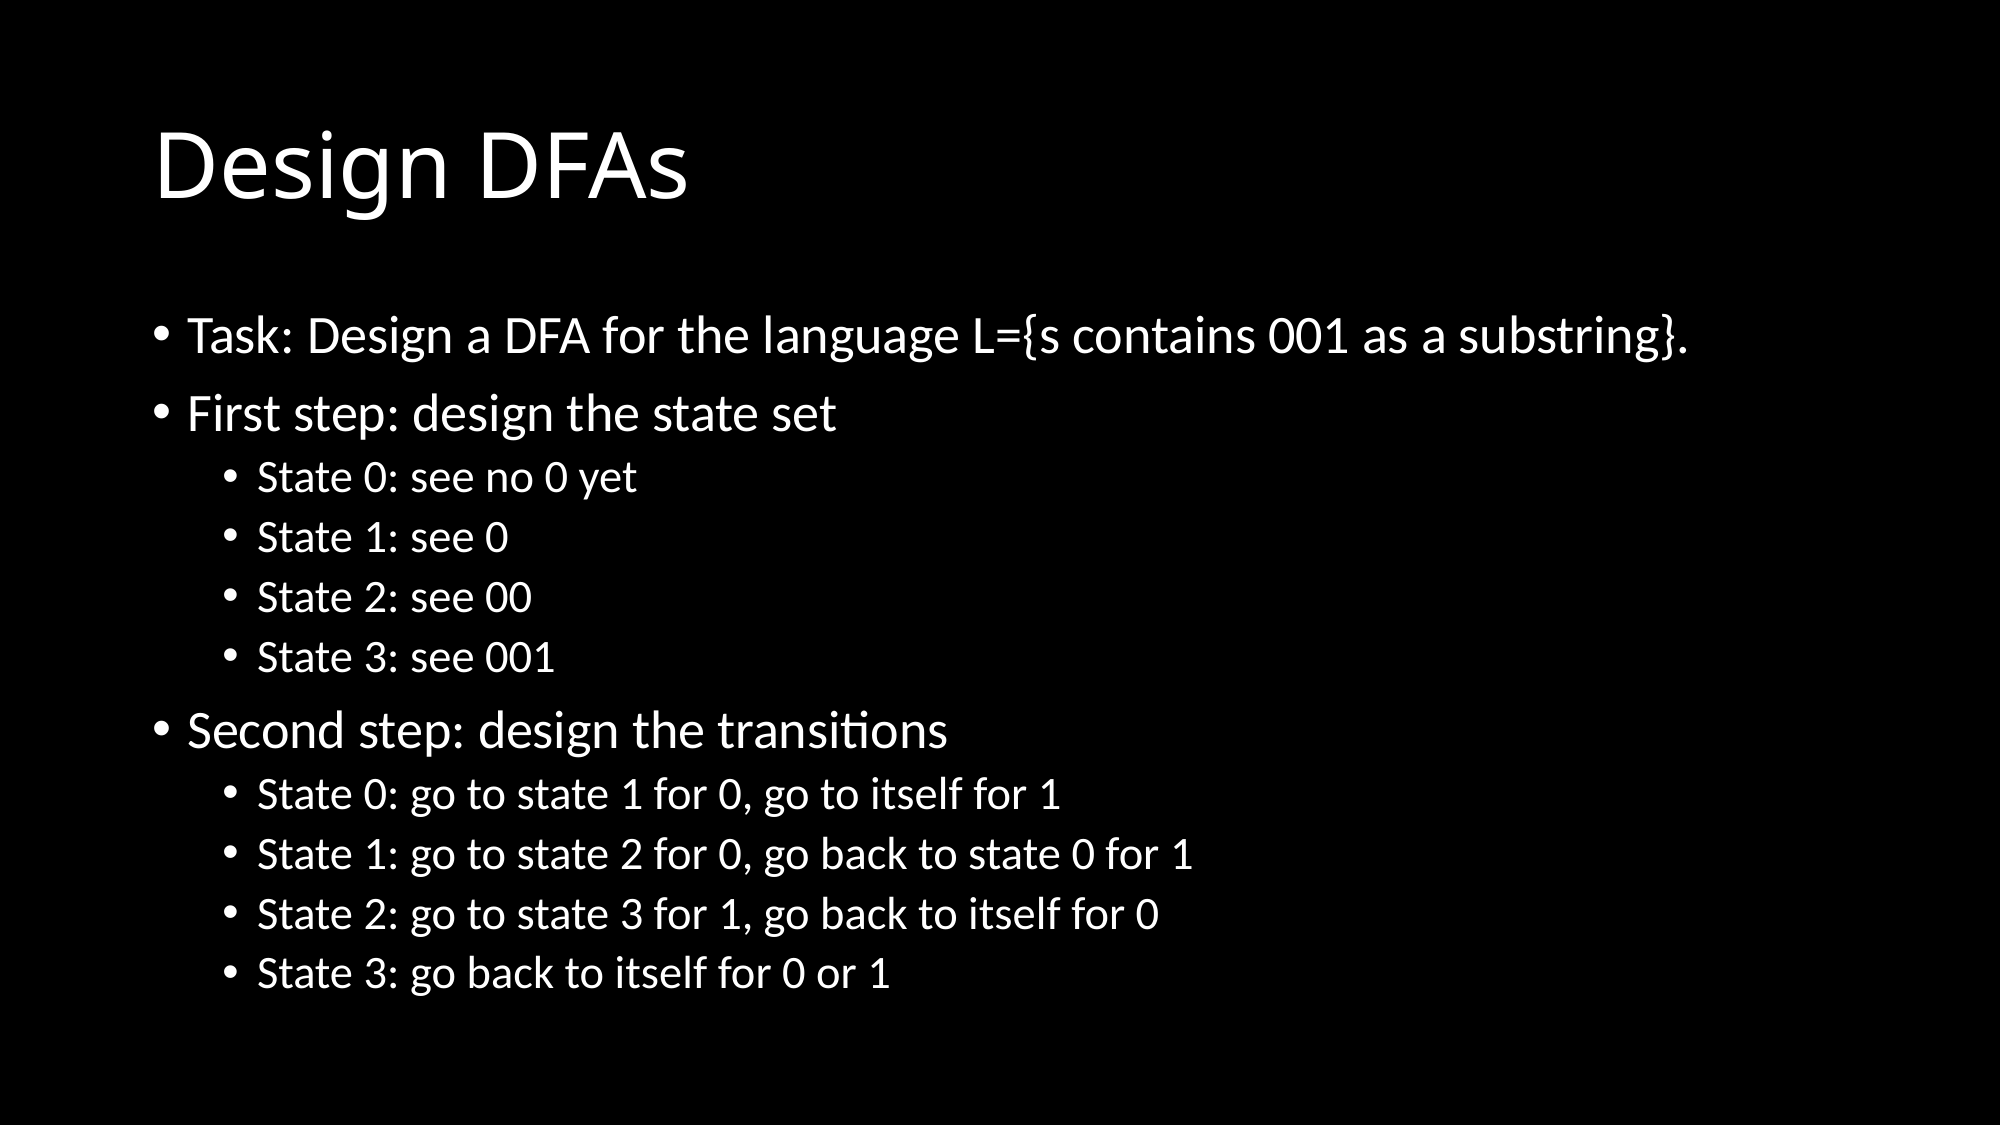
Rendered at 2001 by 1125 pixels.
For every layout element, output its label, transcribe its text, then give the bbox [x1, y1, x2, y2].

title Design DFAs [137, 59, 1863, 278]
list Task: Design a DFA for the language L={s contains 001 as a substring}. First step: design the state set State 0: see no 0 yet State 1: see 0 State 2: see 00 State 3: see 001 Second step: design the transitions State 0: go to state 1 for 0, go to itself for 1 State 1: go to state 2 for 0, go back to state 0 for 1 State 2: go to state 3 for 1, go back to itself for 0 State 3: go back to itself for 0 or 1 [137, 299, 1863, 1014]
